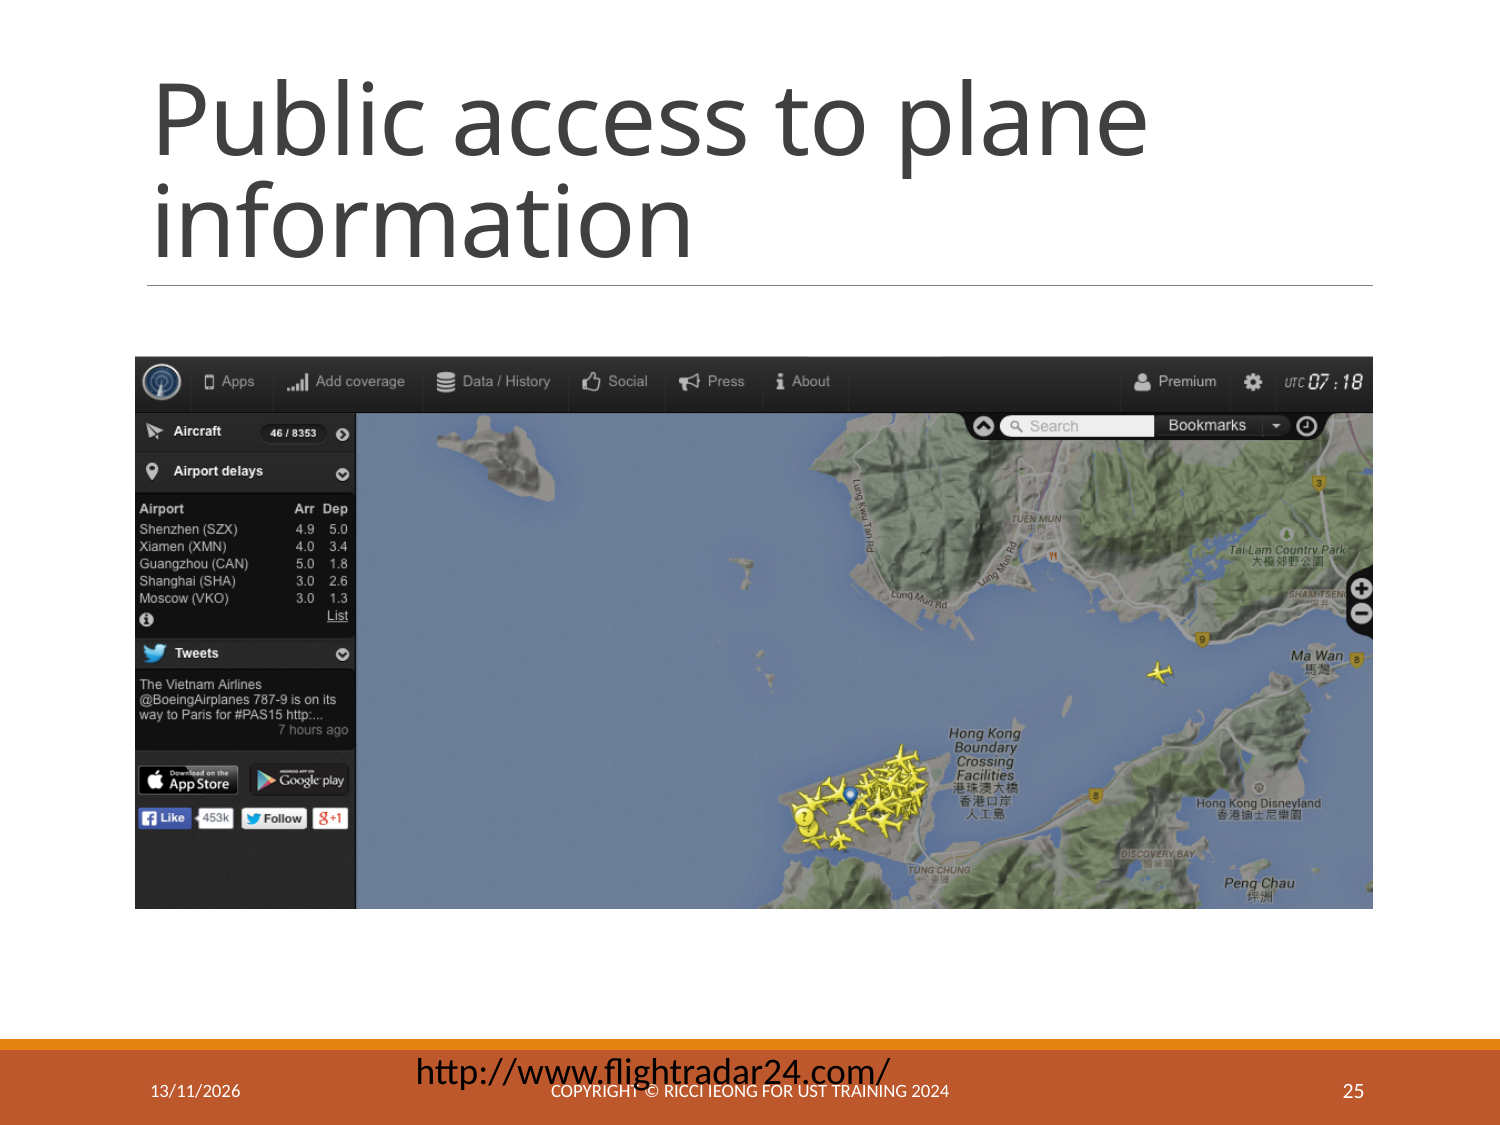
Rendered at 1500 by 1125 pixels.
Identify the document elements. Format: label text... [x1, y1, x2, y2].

slide_number 25 [1218, 1059, 1380, 1120]
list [134, 302, 1373, 964]
title Public access to plane information [135, 47, 1373, 285]
text_box http://www.flightradar24.com/ [400, 1039, 1151, 1100]
footer Copyright © Ricci IEONG for UST training 2024 [453, 1059, 1047, 1120]
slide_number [135, 1059, 440, 1120]
